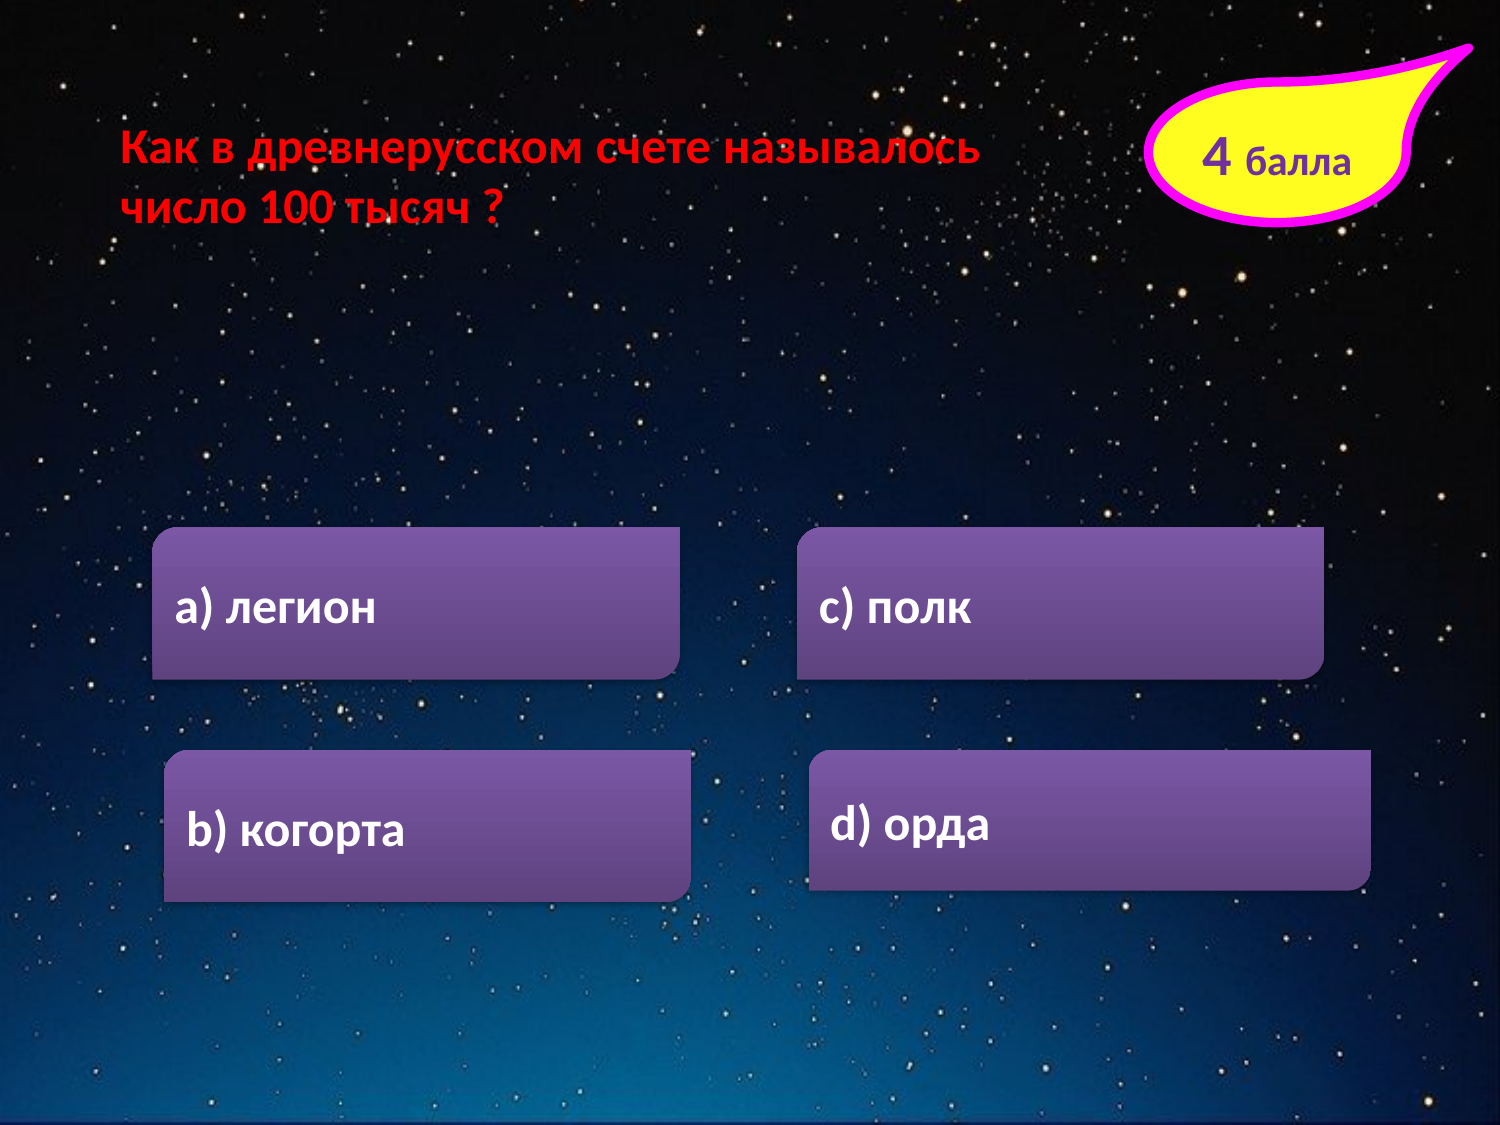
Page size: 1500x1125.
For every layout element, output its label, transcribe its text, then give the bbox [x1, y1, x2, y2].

text_box b) когорта [163, 749, 692, 903]
text_box 4 балла [1146, 46, 1471, 225]
text_box а) легион [152, 527, 680, 680]
text_box Как в древнерусском счете называлось число 100 тысяч ? [105, 106, 997, 242]
text_box с) полк [796, 527, 1325, 680]
picture [0, 0, 1500, 1125]
text_box d) орда [808, 749, 1372, 891]
